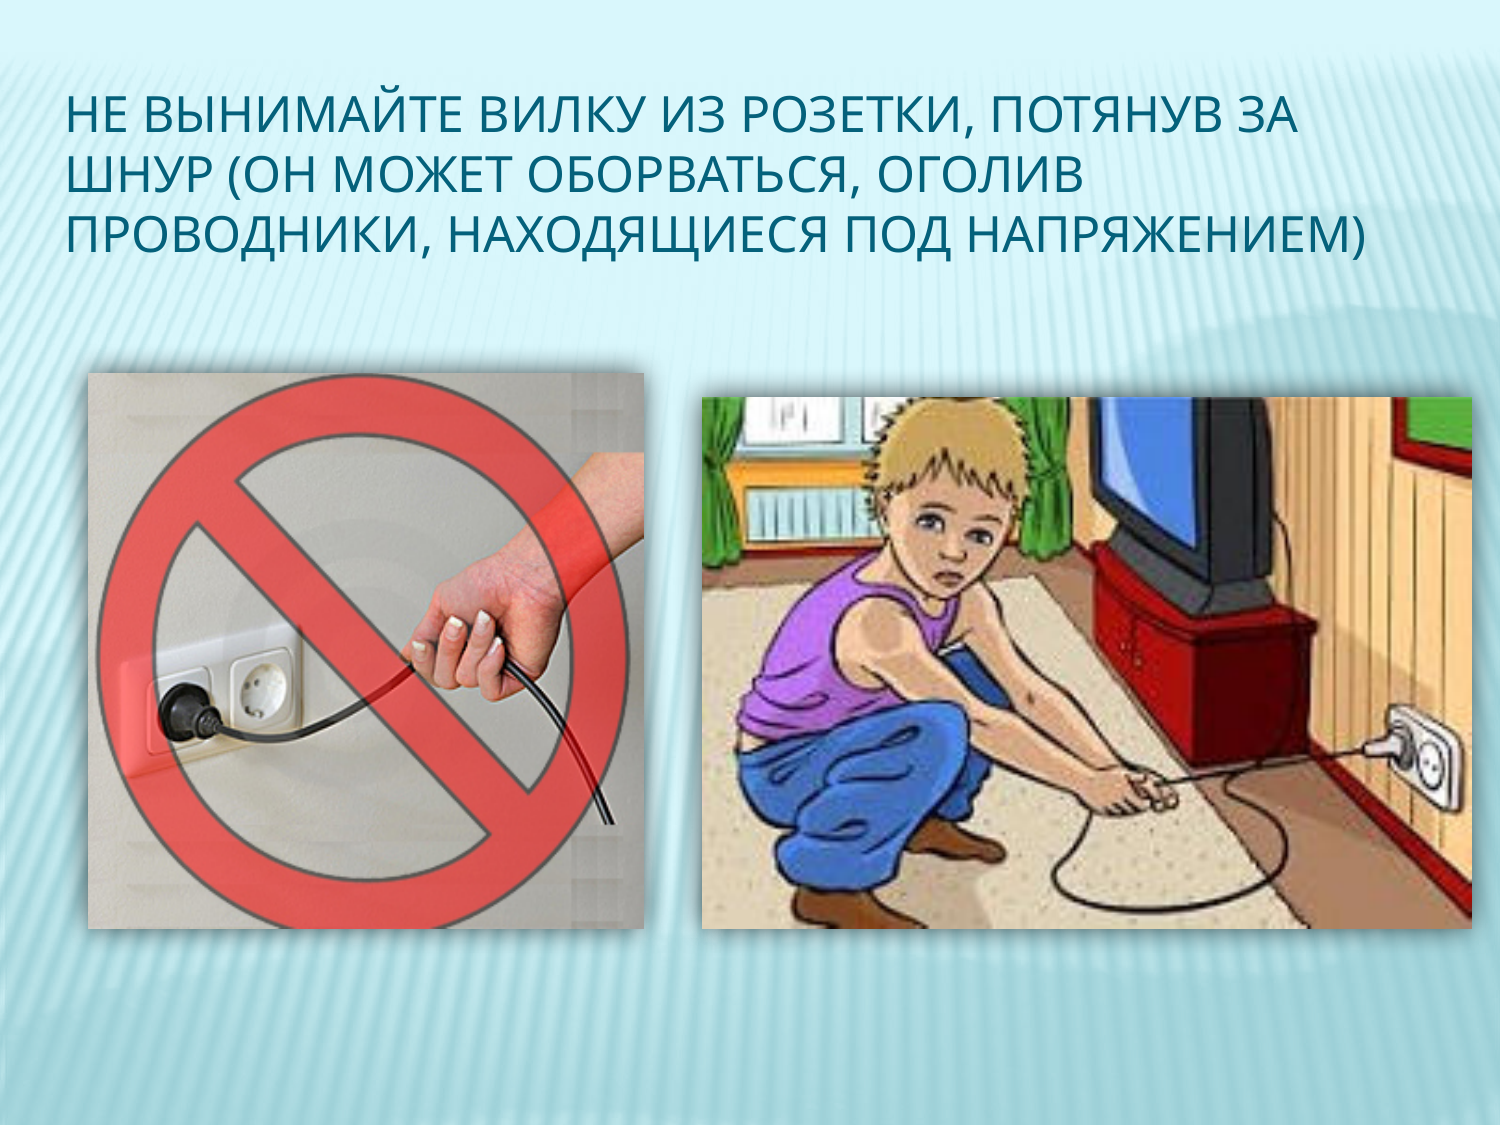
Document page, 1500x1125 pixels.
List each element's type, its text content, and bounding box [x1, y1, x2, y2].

picture [702, 396, 1472, 929]
title не вынимайте вилку из розетки, потянув за шнур (он может оборваться, оголив проводники, находящиеся под напряжением) [50, 54, 1475, 291]
picture [88, 373, 644, 929]
